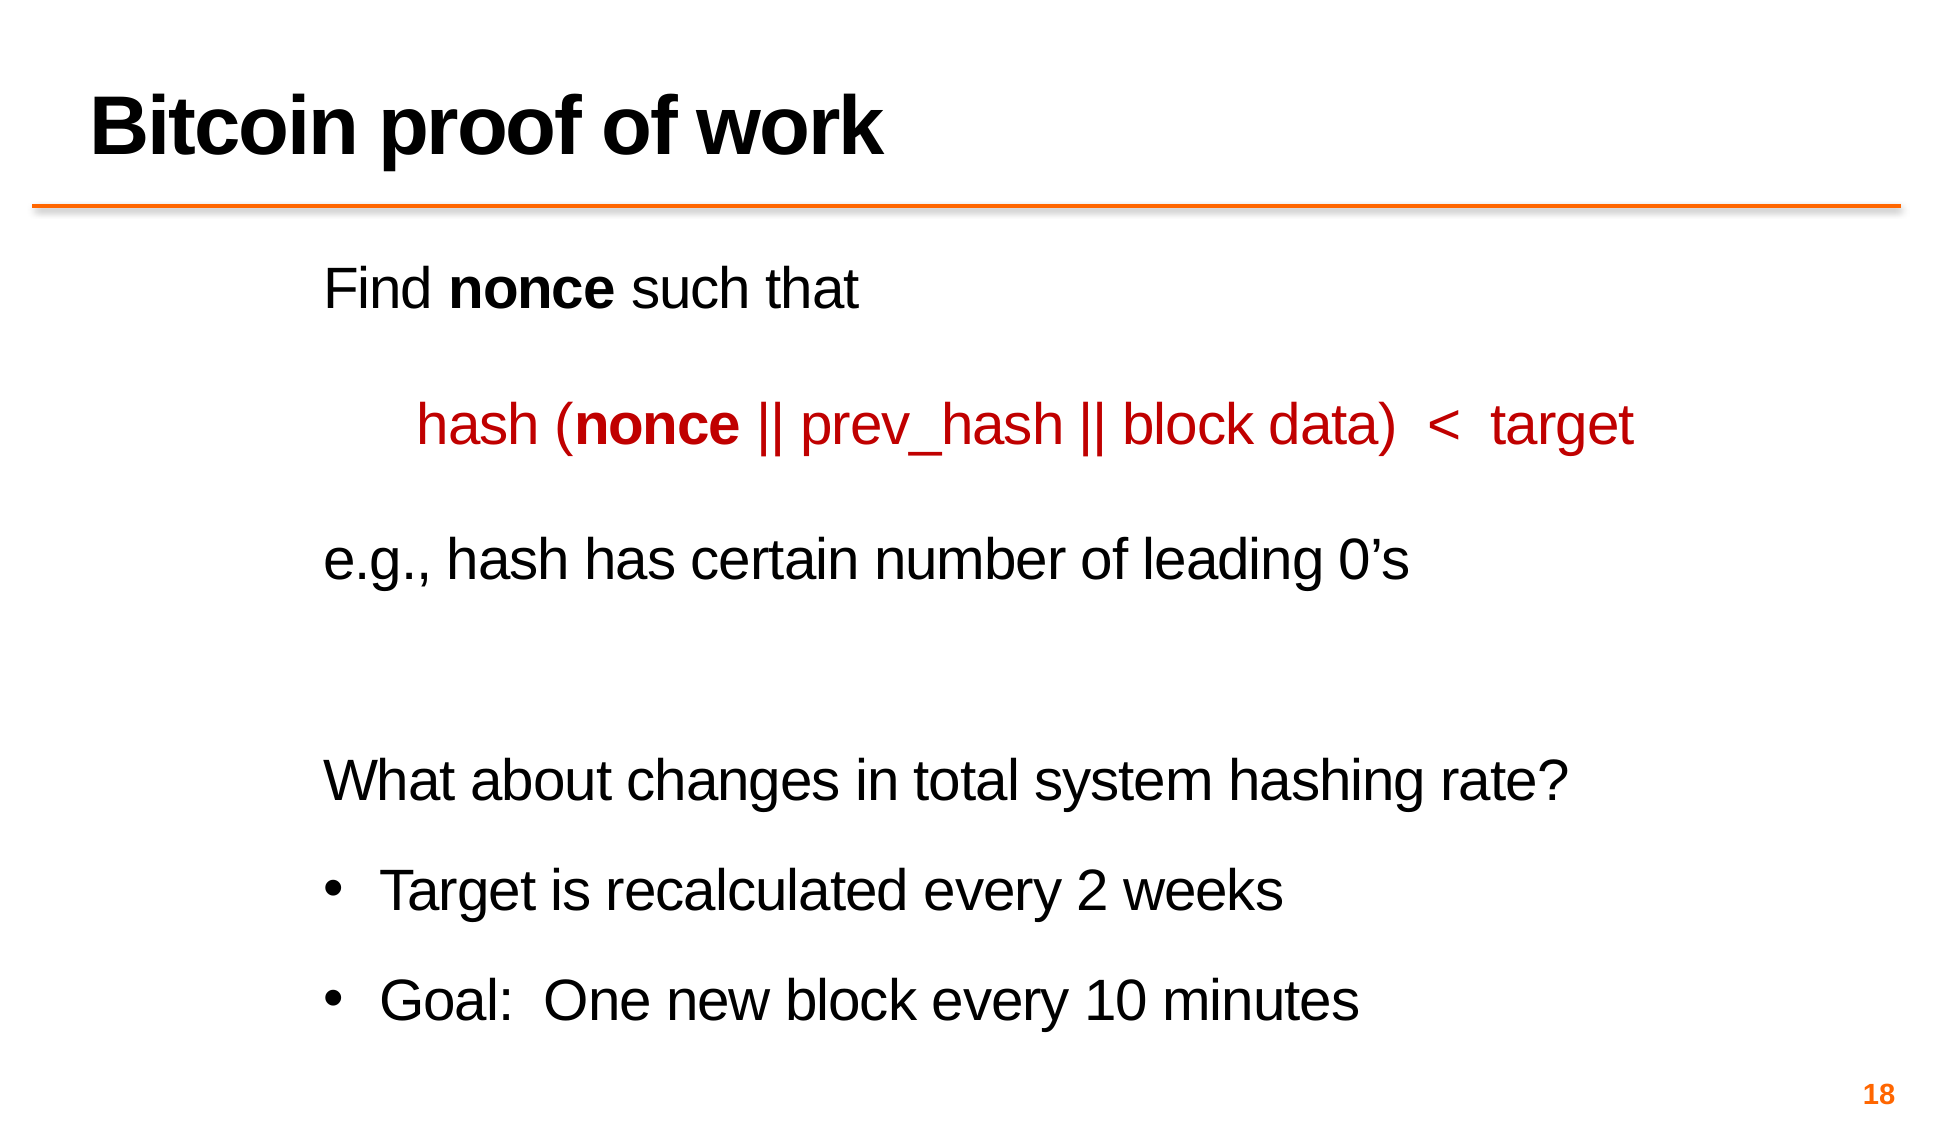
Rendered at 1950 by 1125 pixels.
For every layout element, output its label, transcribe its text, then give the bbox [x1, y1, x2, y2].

list Find nonce such that hash (nonce || prev_hash || block data) < target e.g., hash has certain number of leading 0’s What about changes in total system hashing rate? Target is recalculated every 2 weeks Goal: One new block every 10 minutes [317, 237, 1688, 1076]
slide_number 18 [1446, 1074, 1902, 1110]
title Bitcoin proof of work [74, 2, 1902, 178]
